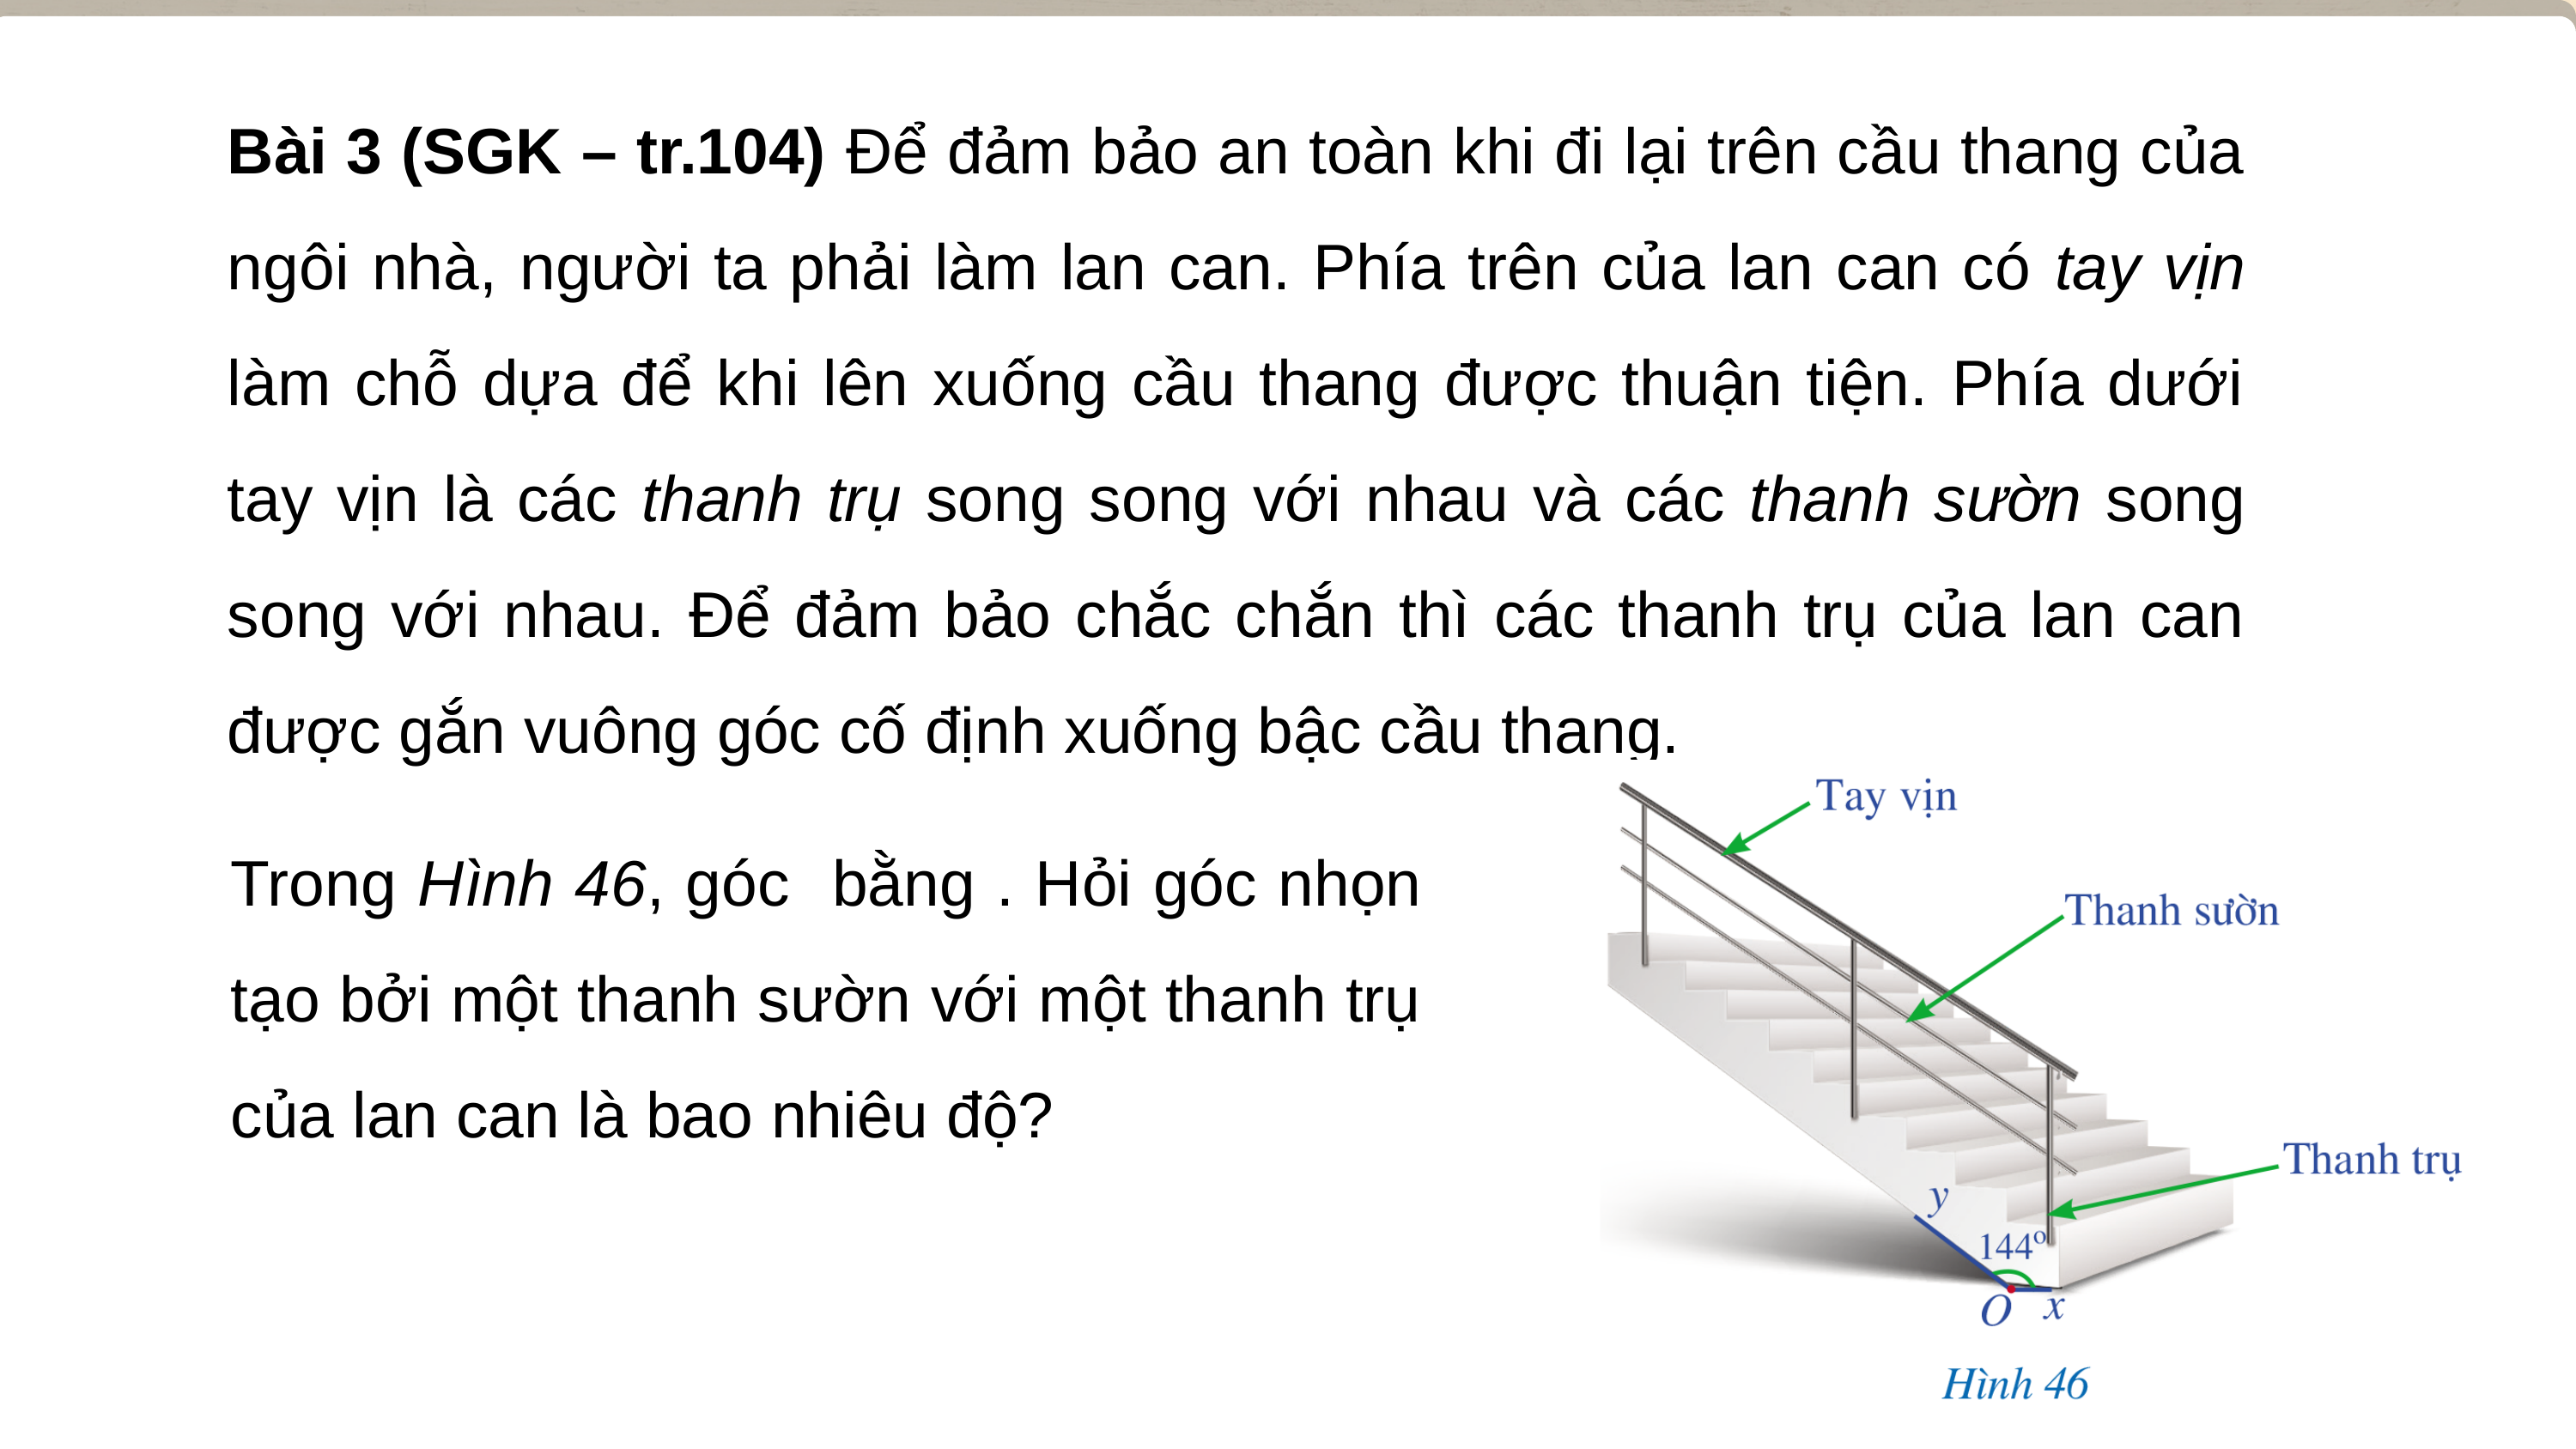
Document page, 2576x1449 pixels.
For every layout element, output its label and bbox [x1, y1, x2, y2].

text_box [0, 15, 2576, 1449]
picture [1589, 759, 2480, 1421]
text_box [0, 0, 2576, 15]
